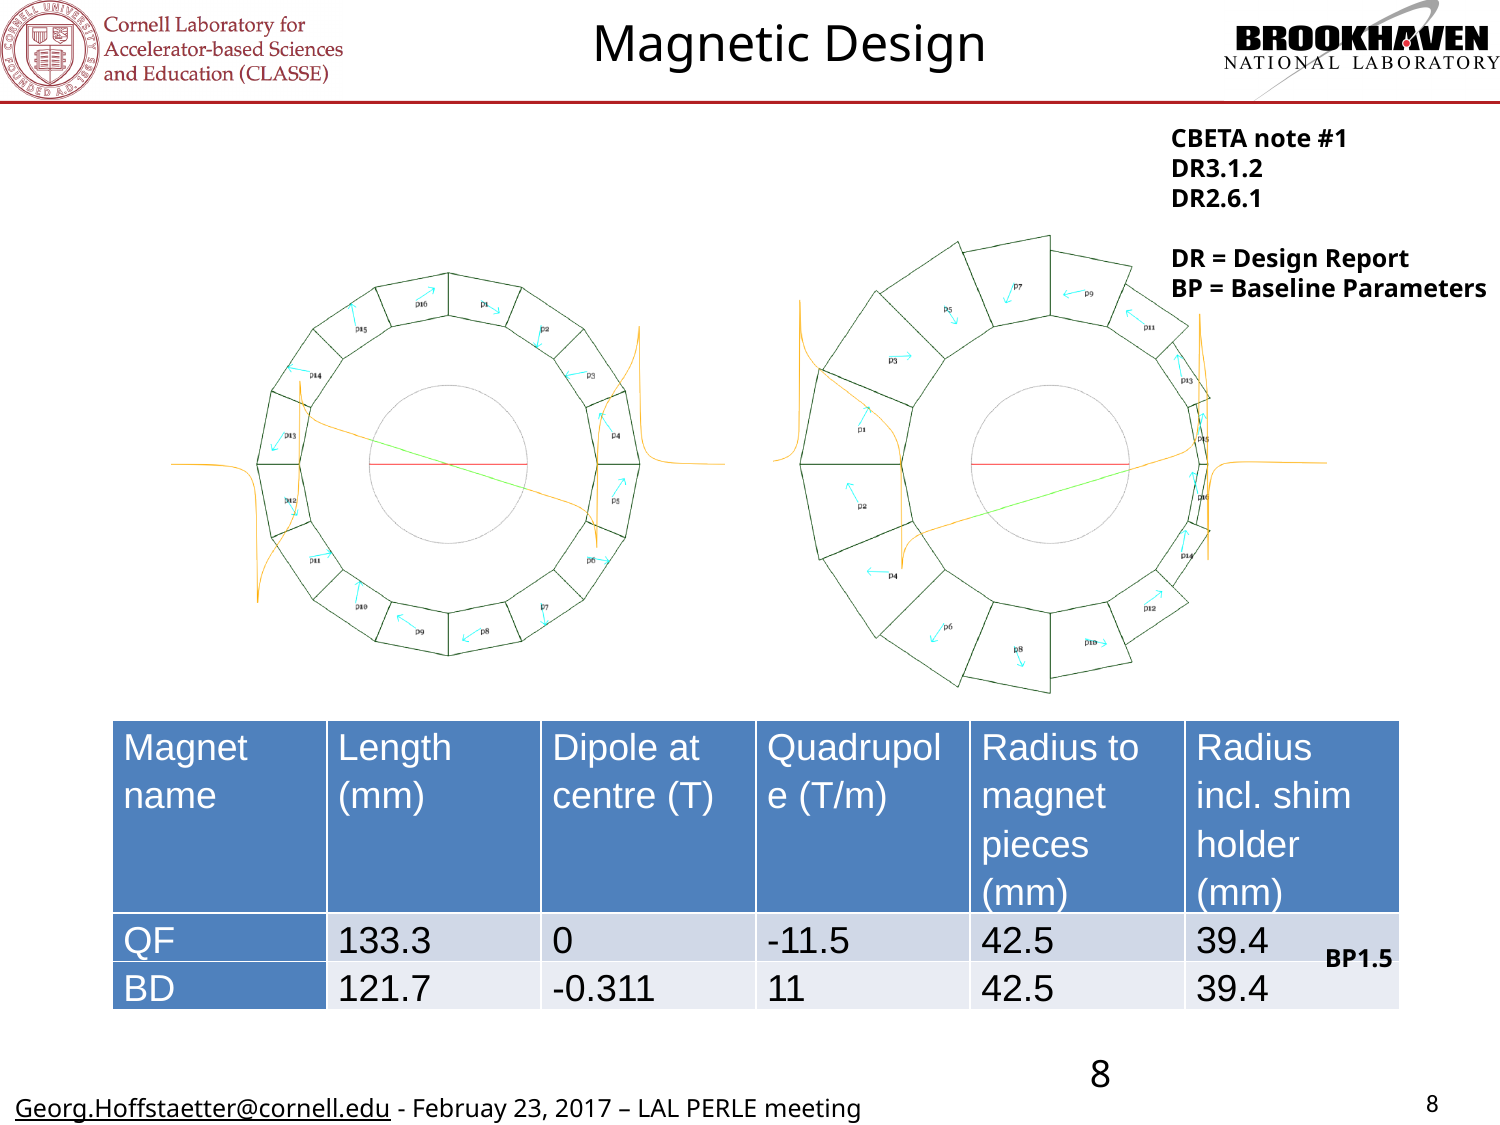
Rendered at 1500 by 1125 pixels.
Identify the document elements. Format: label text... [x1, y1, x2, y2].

table_cell 11 [757, 962, 969, 1009]
title Magnetic Design [364, 4, 1216, 94]
table_header Length (mm) [328, 750, 540, 912]
slide_number 8 [1074, 1042, 1425, 1103]
table_header Radius to magnet pieces (mm) [971, 750, 1184, 912]
table_cell 39.4 [1186, 962, 1399, 1009]
table_cell 121.7 [328, 962, 540, 1009]
table_cell 133.3 [328, 914, 540, 961]
table_header Radius incl. shim holder (mm) [1186, 721, 1399, 912]
table_cell -0.311 [542, 962, 755, 1009]
table_cell -11.5 [757, 914, 969, 961]
picture [0, 0, 343, 100]
table_header Quadrupole (T/m) [757, 721, 969, 912]
text_box CBETA note #1 DR3.1.2 DR2.6.1 DR = Design Report BP = Baseline Parameters [1164, 116, 1494, 309]
table_cell QF [113, 914, 326, 961]
table_header Dipole at centre (T) [542, 721, 755, 912]
table_cell 39.4 [1186, 914, 1399, 961]
picture [1224, 0, 1500, 101]
table_cell 42.5 [971, 914, 1184, 961]
picture [773, 187, 1327, 741]
table_header Magnet name [113, 721, 326, 912]
table_cell 42.5 [971, 962, 1184, 1009]
picture [170, 187, 725, 741]
text_box BP1.5 [1318, 936, 1400, 979]
table_cell 0 [542, 914, 755, 961]
table_cell BD [113, 962, 326, 1009]
